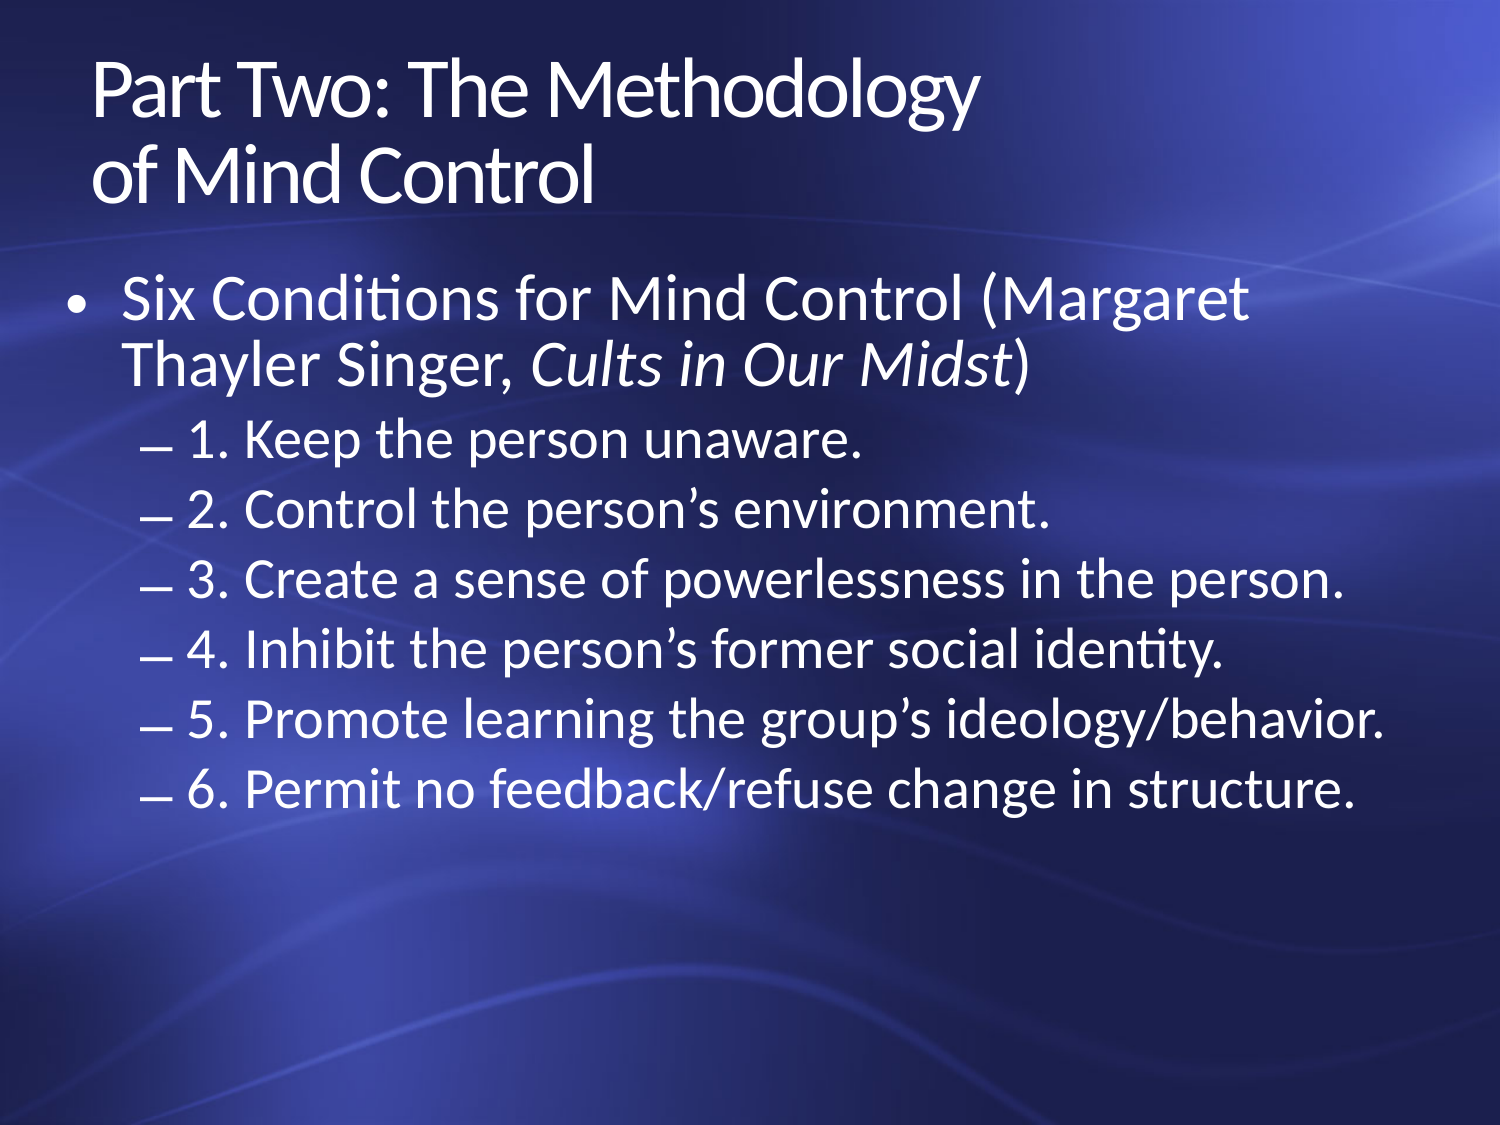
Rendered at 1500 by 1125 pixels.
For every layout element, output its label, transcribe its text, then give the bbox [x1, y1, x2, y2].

list Six Conditions for Mind Control (Margaret Thayler Singer, Cults in Our Midst) 1. Keep the person unaware. 2. Control the person’s environment. 3. Create a sense of powerlessness in the person. 4. Inhibit the person’s former social identity. 5. Promote learning the group’s ideology/behavior. 6. Permit no feedback/refuse change in structure. [50, 262, 1438, 1005]
picture [0, 0, 1500, 1125]
title Part Two: The Methodology of Mind Control [75, 45, 1425, 233]
